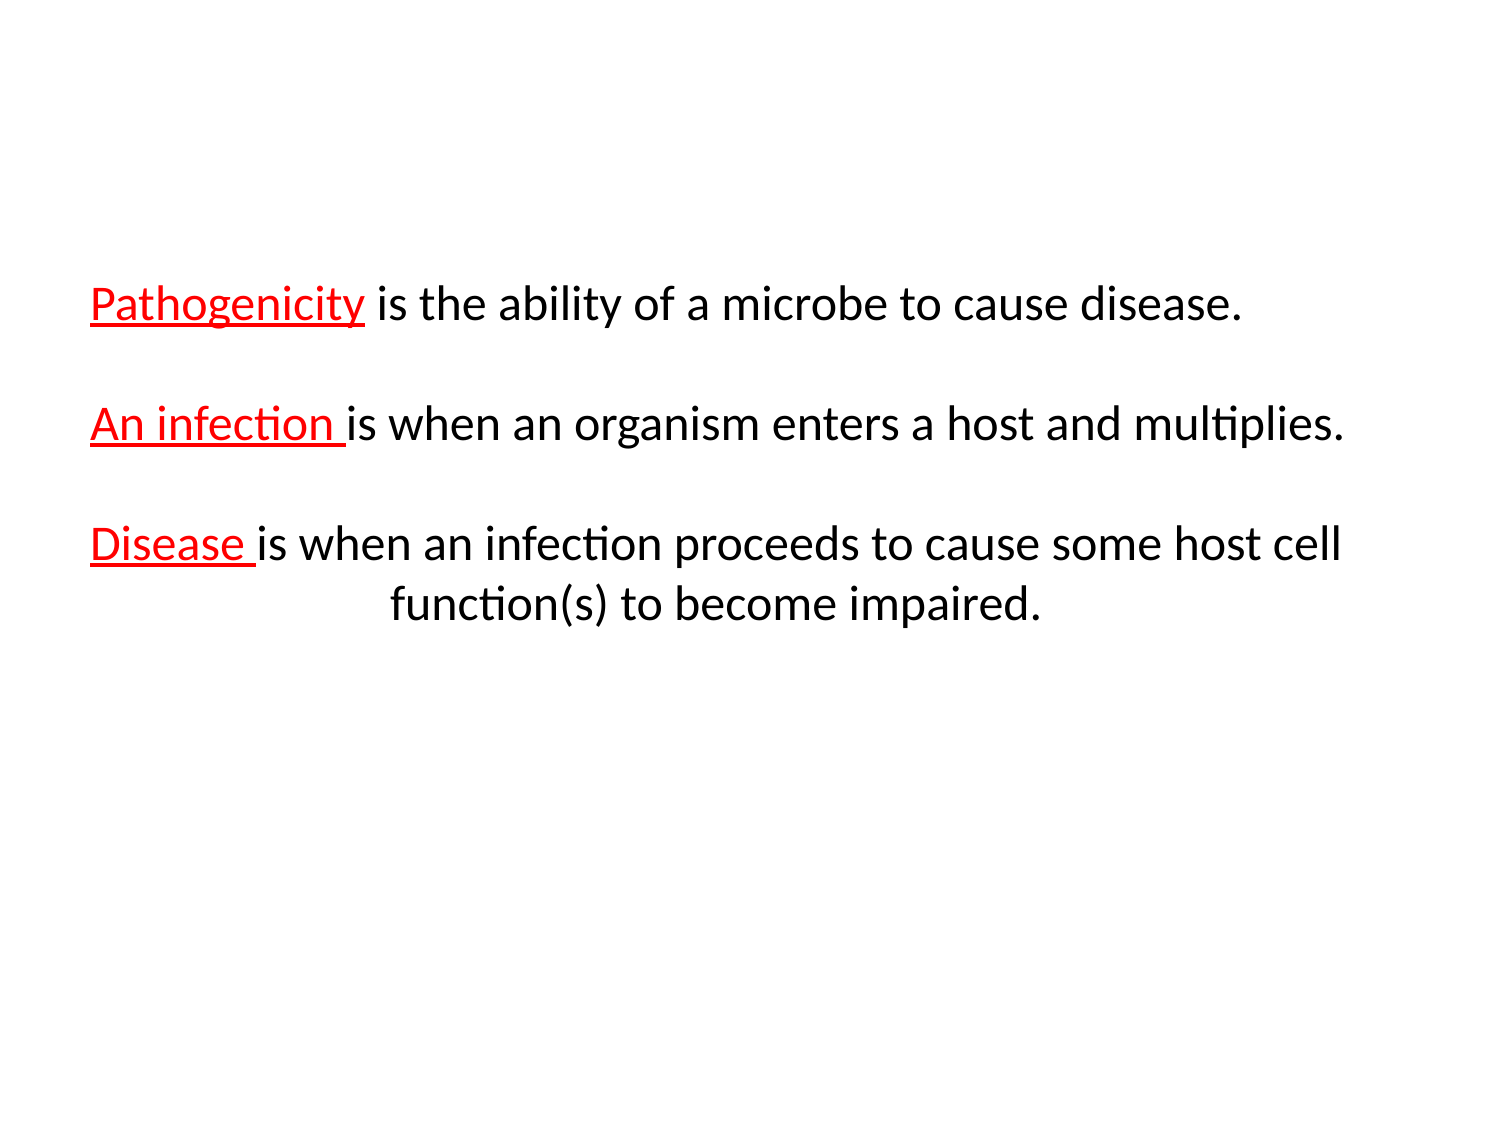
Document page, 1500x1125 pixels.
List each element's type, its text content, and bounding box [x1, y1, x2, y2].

title Pathogenicity is the ability of a microbe to cause disease. An infection is when an organism enters a host and multiplies. Disease is when an infection proceeds to cause some host cell function(s) to become impaired. [75, 45, 1425, 975]
